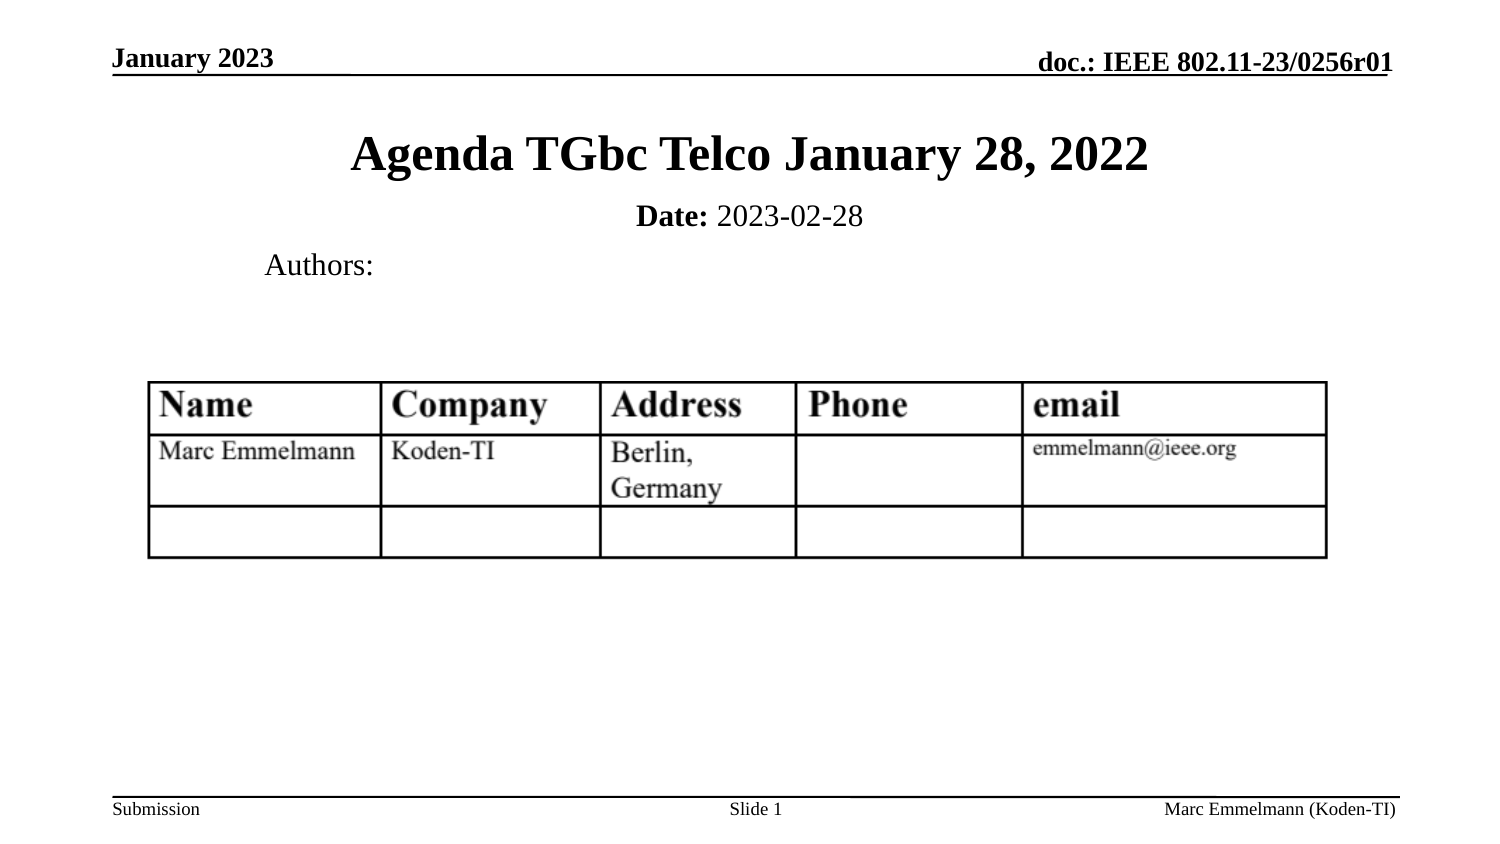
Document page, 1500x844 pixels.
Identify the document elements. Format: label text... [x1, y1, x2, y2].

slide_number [111, 39, 396, 74]
title Agenda TGbc Telco January 28, 2022 [271, 84, 1229, 187]
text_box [134, 381, 1378, 599]
text_box Authors: [253, 238, 432, 286]
list Date: 2023-02-28 [271, 187, 1229, 237]
slide_number Slide 1 [712, 796, 800, 842]
footer Marc Emmelmann (Koden-TI) [1021, 796, 1397, 820]
